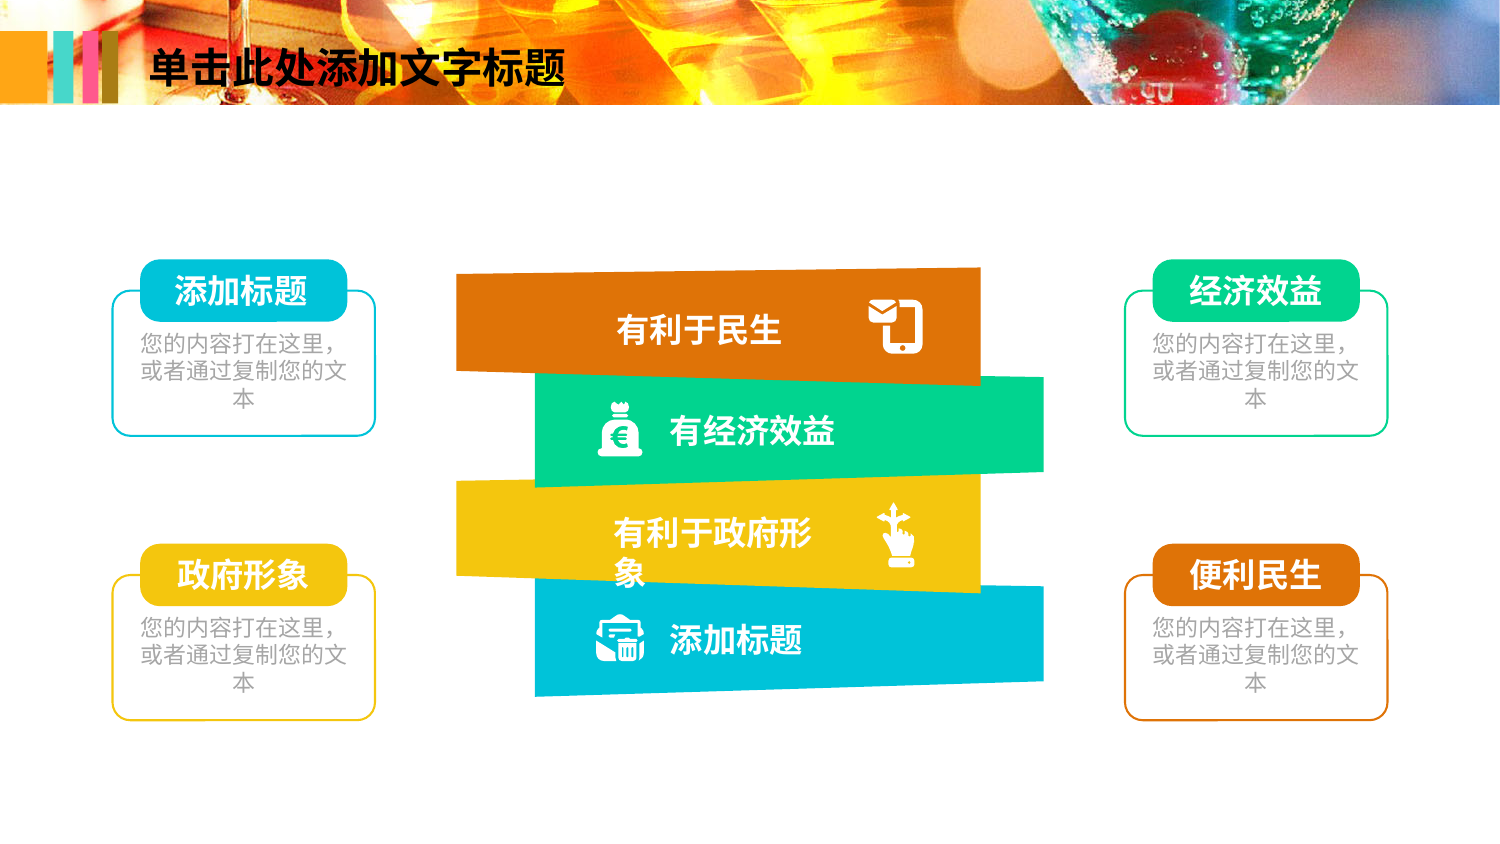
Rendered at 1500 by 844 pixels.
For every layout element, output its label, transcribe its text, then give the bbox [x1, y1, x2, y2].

text_box 政府形象 [156, 547, 332, 602]
text_box [456, 267, 981, 386]
text_box [534, 374, 1044, 488]
text_box 您的内容打在这里，或者通过复制您的文本 [1136, 606, 1376, 704]
text_box 您的内容打在这里，或者通过复制您的文本 [1136, 321, 1376, 419]
text_box [456, 474, 981, 594]
text_box 经济效益 [1168, 262, 1344, 318]
text_box [1123, 289, 1389, 437]
text_box 添加标题 [156, 262, 326, 318]
text_box 有利于政府形象 [598, 504, 858, 600]
text_box [1151, 258, 1361, 323]
picture [0, 0, 1500, 105]
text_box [597, 401, 643, 457]
text_box 有利于民生 [601, 301, 856, 357]
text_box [876, 502, 915, 568]
text_box [111, 573, 377, 722]
text_box 您的内容打在这里，或者通过复制您的文本 [123, 606, 364, 704]
text_box 有经济效益 [655, 403, 915, 458]
text_box [139, 258, 349, 323]
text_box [596, 613, 644, 661]
text_box [1123, 573, 1389, 722]
text_box [139, 542, 349, 608]
text_box 便利民生 [1168, 547, 1344, 602]
text_box 您的内容打在这里，或者通过复制您的文本 [123, 321, 364, 419]
text_box [534, 579, 1044, 697]
text_box [1151, 542, 1361, 608]
text_box [111, 289, 377, 437]
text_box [868, 299, 923, 354]
text_box 添加标题 [655, 611, 915, 667]
